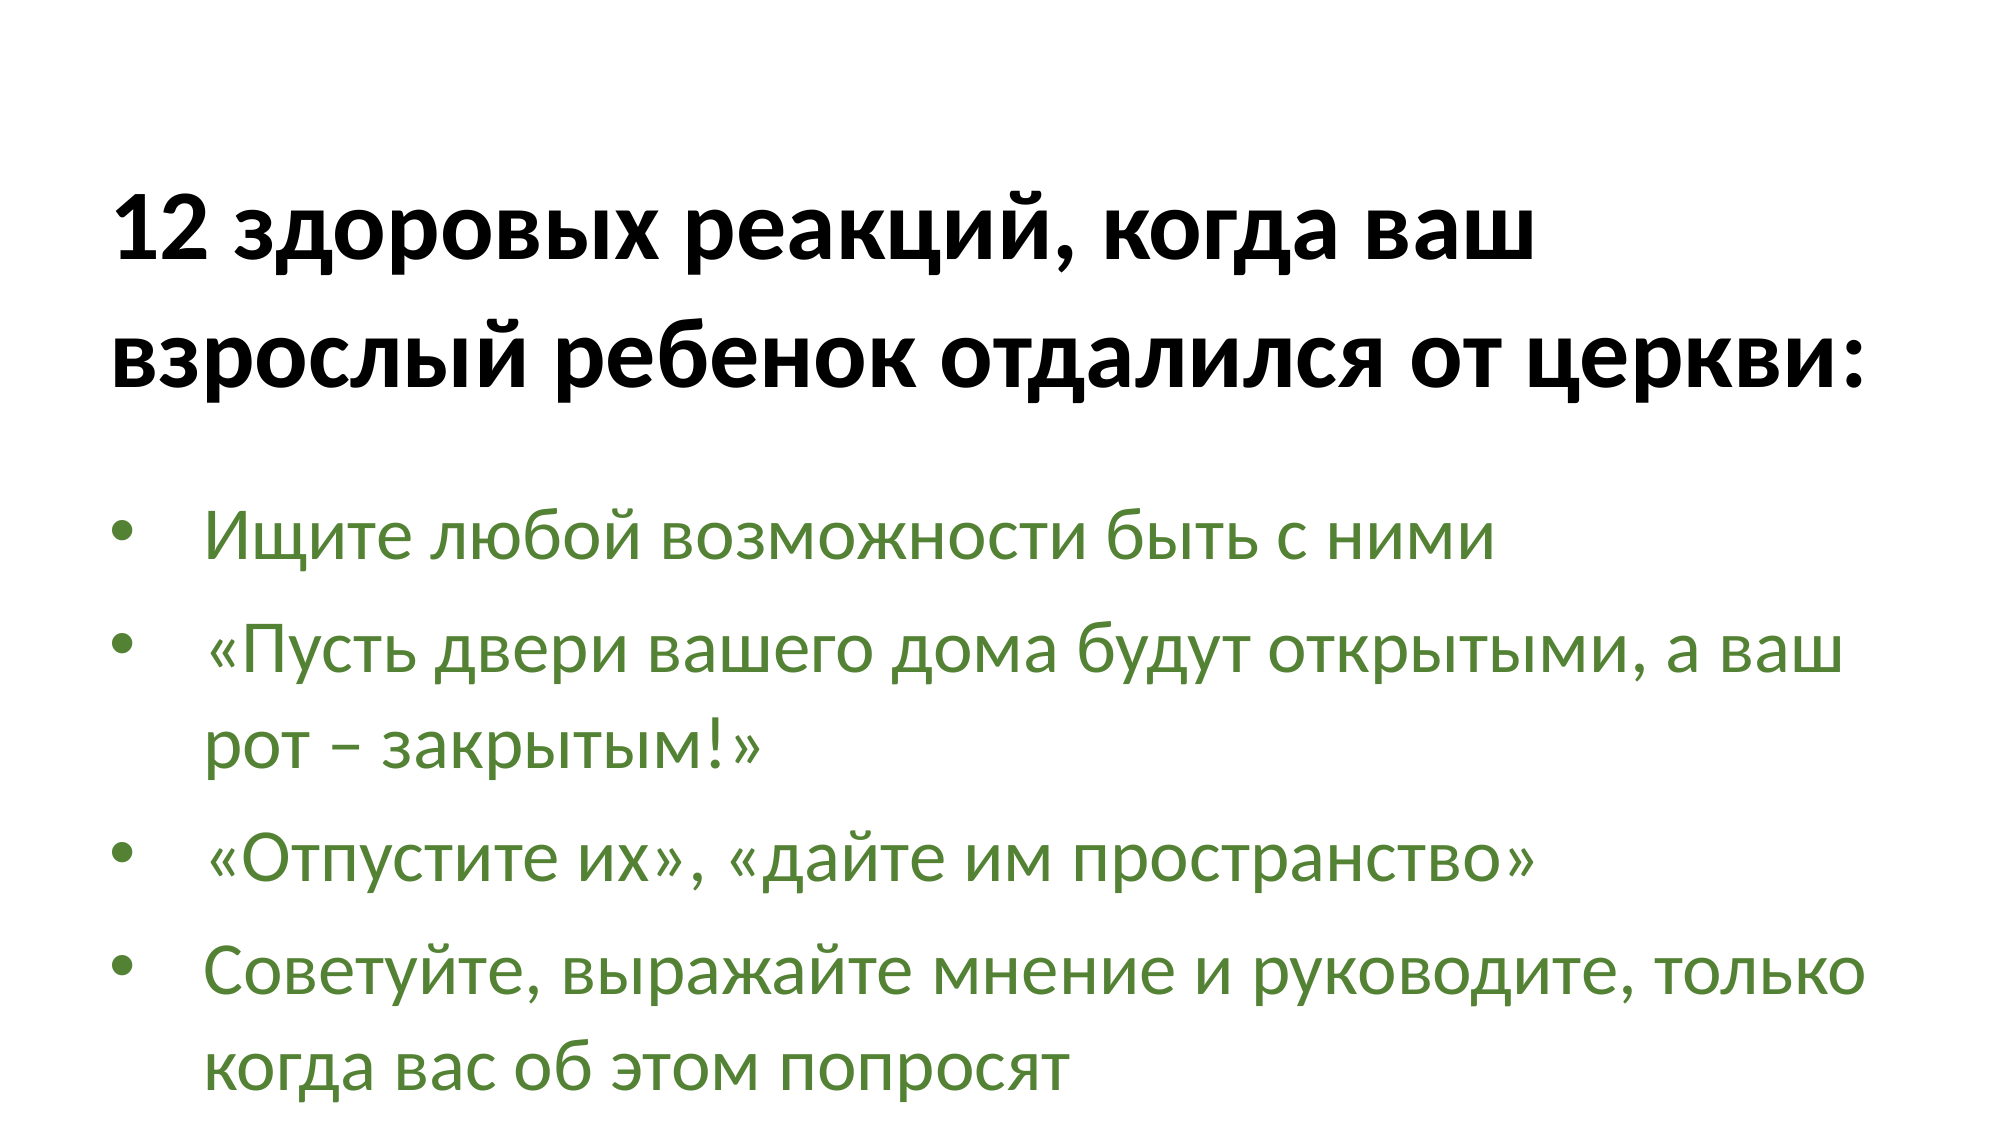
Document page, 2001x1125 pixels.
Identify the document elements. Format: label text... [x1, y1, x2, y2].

text_box 12 здоровых реакций, когда ваш взрослый ребенок отдалился от церкви: Ищите любой возможности быть с ними «Пусть двери вашего дома будут открытыми, а ваш рот – закрытым!» «Отпустите их», «дайте им пространство» Советуйте, выражайте мнение и руководите, только когда вас об этом попросят [94, 143, 1893, 1125]
